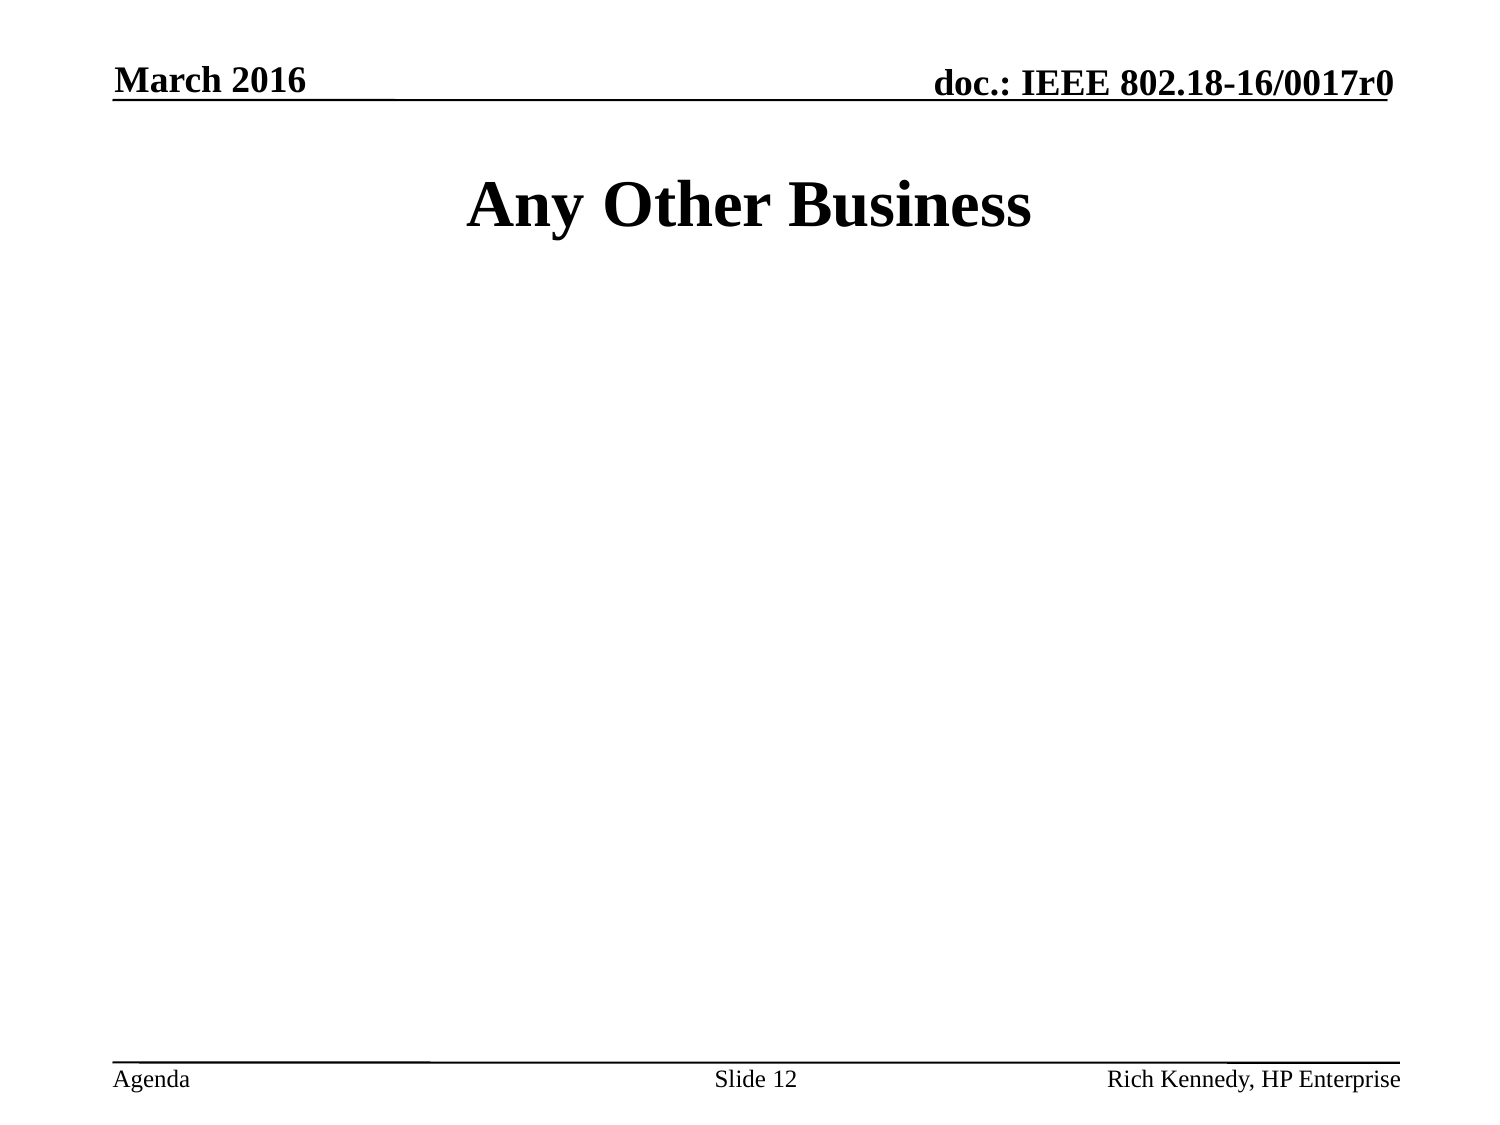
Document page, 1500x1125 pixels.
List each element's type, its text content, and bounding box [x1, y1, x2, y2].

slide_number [114, 54, 316, 101]
footer Rich Kennedy, HP Enterprise [878, 1061, 1402, 1093]
slide_number Slide 12 [712, 1061, 800, 1123]
title Any Other Business [112, 112, 1388, 288]
